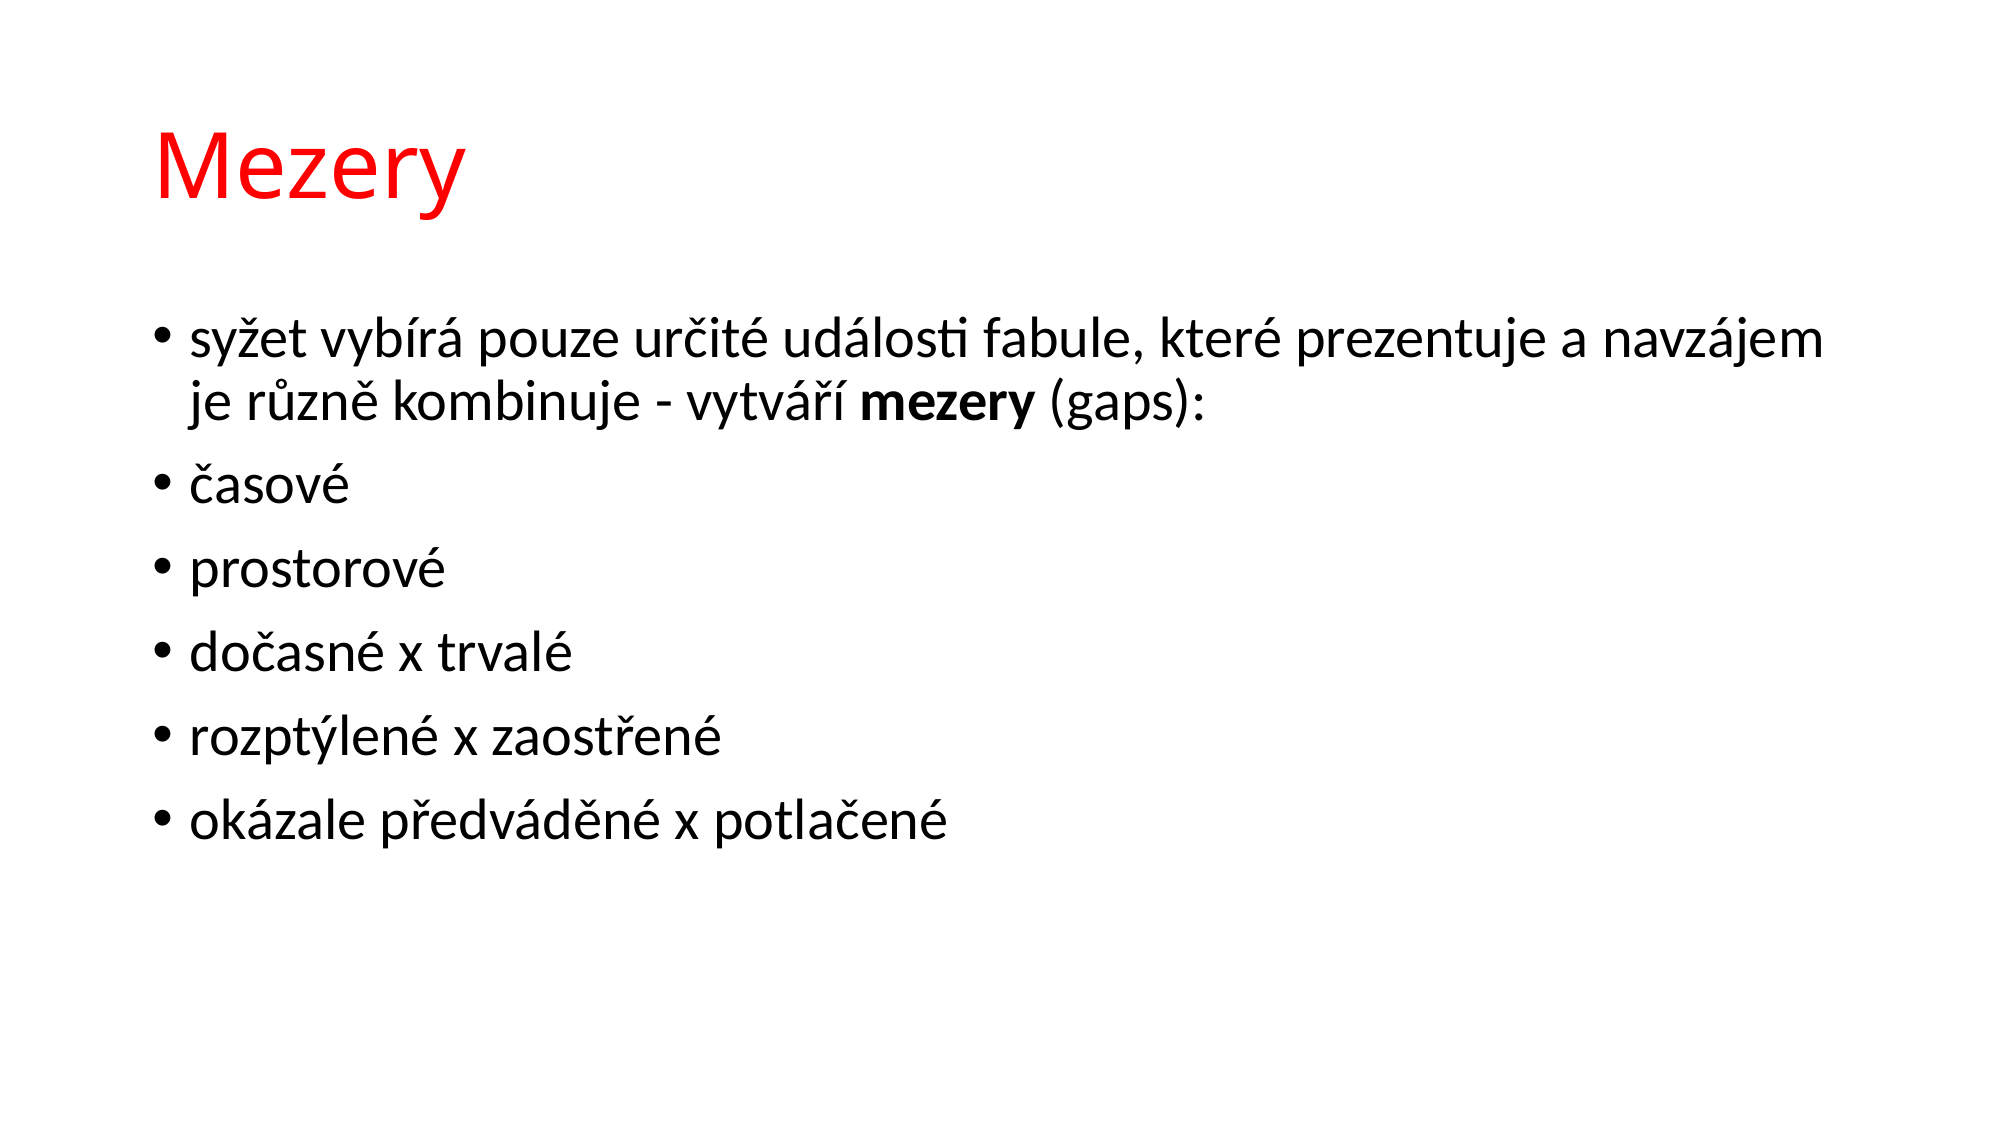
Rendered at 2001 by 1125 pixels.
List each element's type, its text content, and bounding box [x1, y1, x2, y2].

title Mezery [137, 59, 1863, 278]
list syžet vybírá pouze určité události fabule, které prezentuje a navzájem je různě kombinuje - vytváří mezery (gaps): časové prostorové dočasné x trvalé rozptýlené x zaostřené okázale předváděné x potlačené [137, 299, 1863, 1014]
